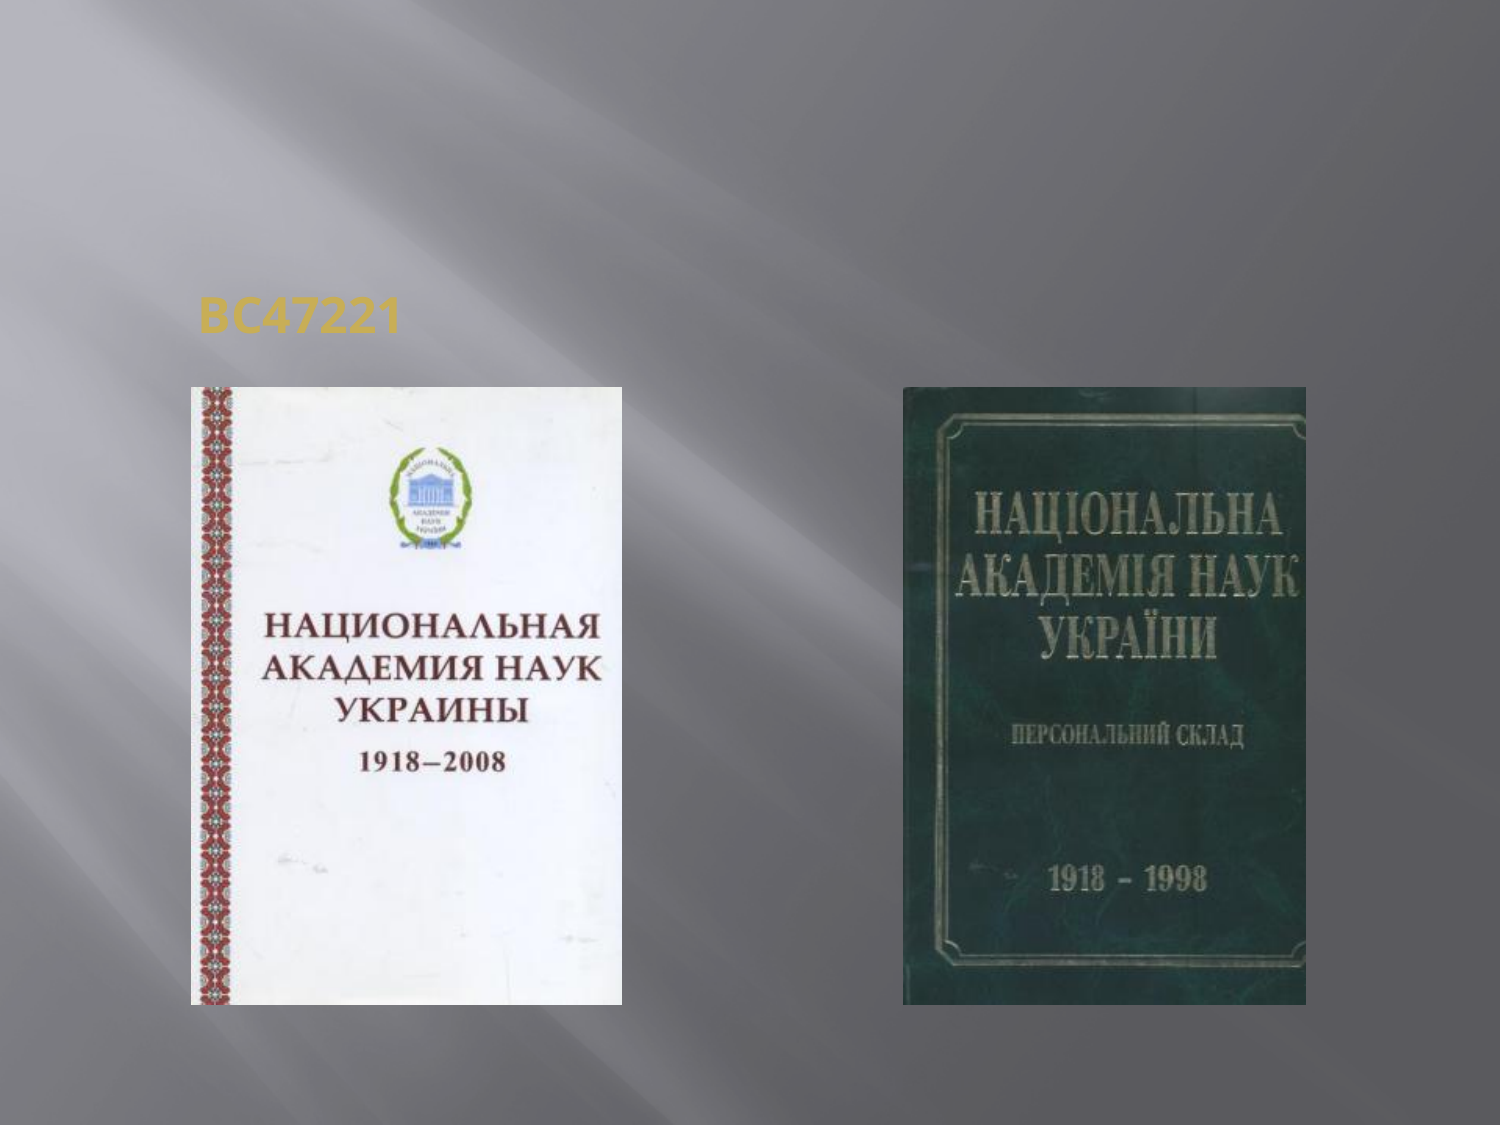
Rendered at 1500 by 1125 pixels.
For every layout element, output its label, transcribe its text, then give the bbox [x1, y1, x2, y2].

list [903, 387, 1306, 1006]
list ВС47221 [183, 251, 738, 375]
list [190, 387, 622, 1006]
